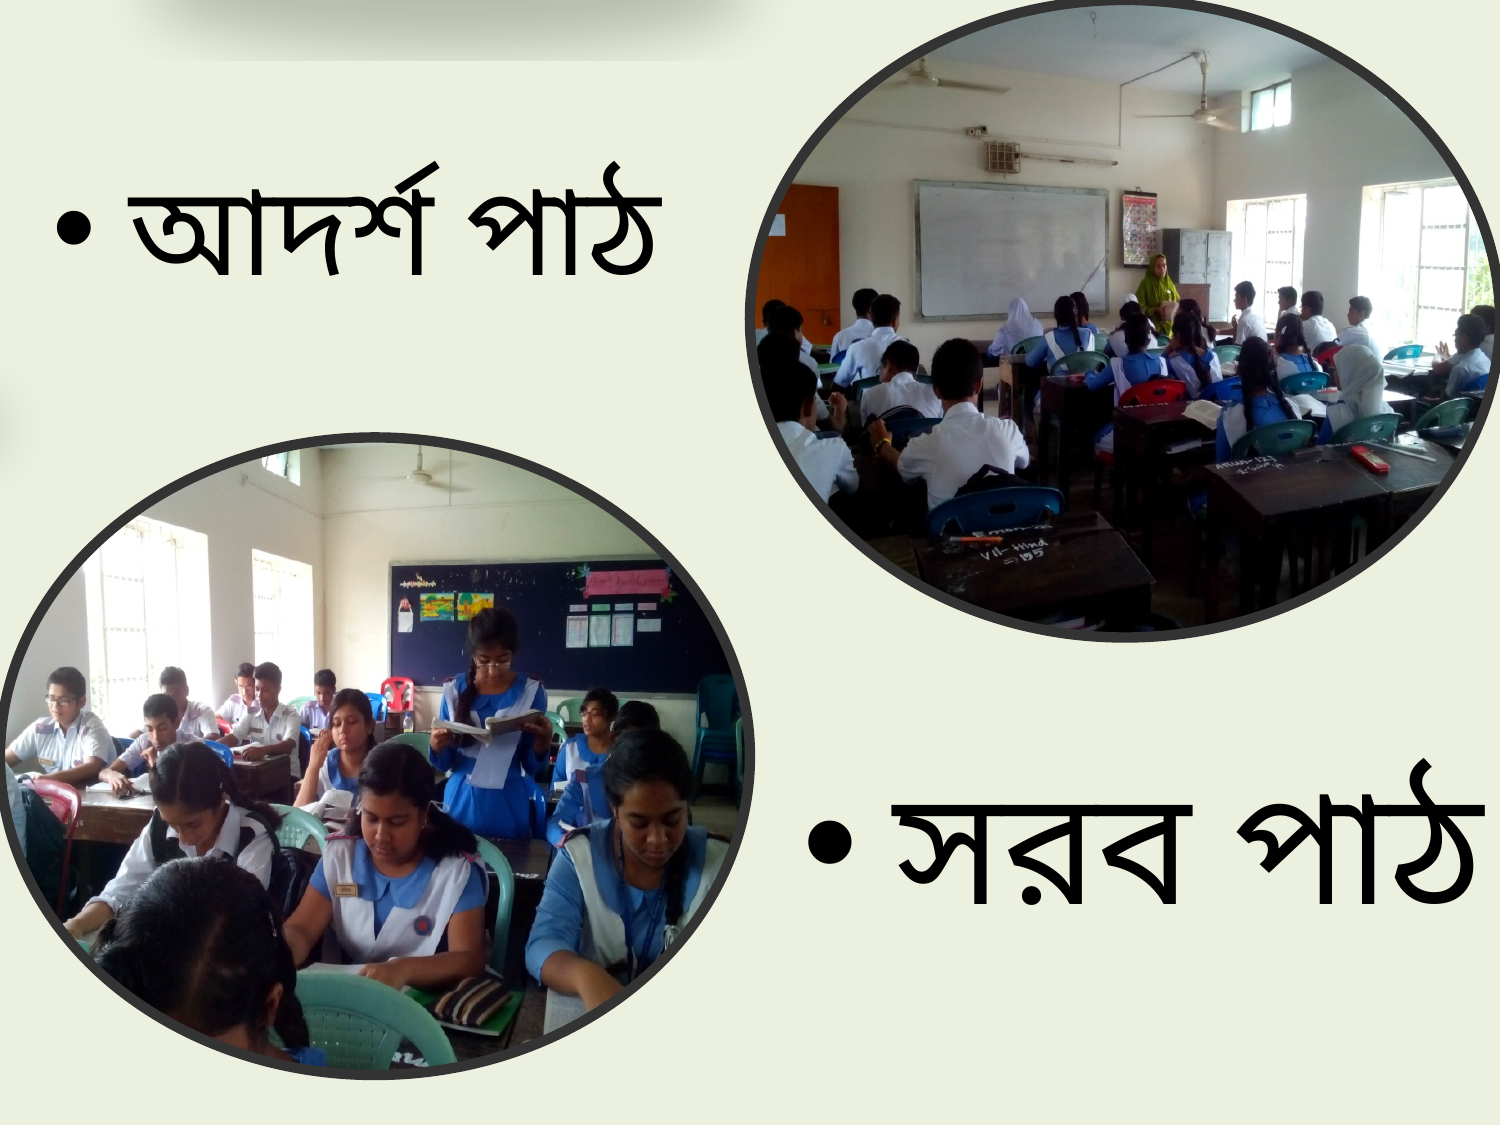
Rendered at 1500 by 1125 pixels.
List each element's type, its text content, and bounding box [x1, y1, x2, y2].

list আদর্শ পাঠ [37, 143, 713, 344]
picture [0, 0, 1500, 1076]
text_box সরব পাঠ [787, 737, 1500, 963]
